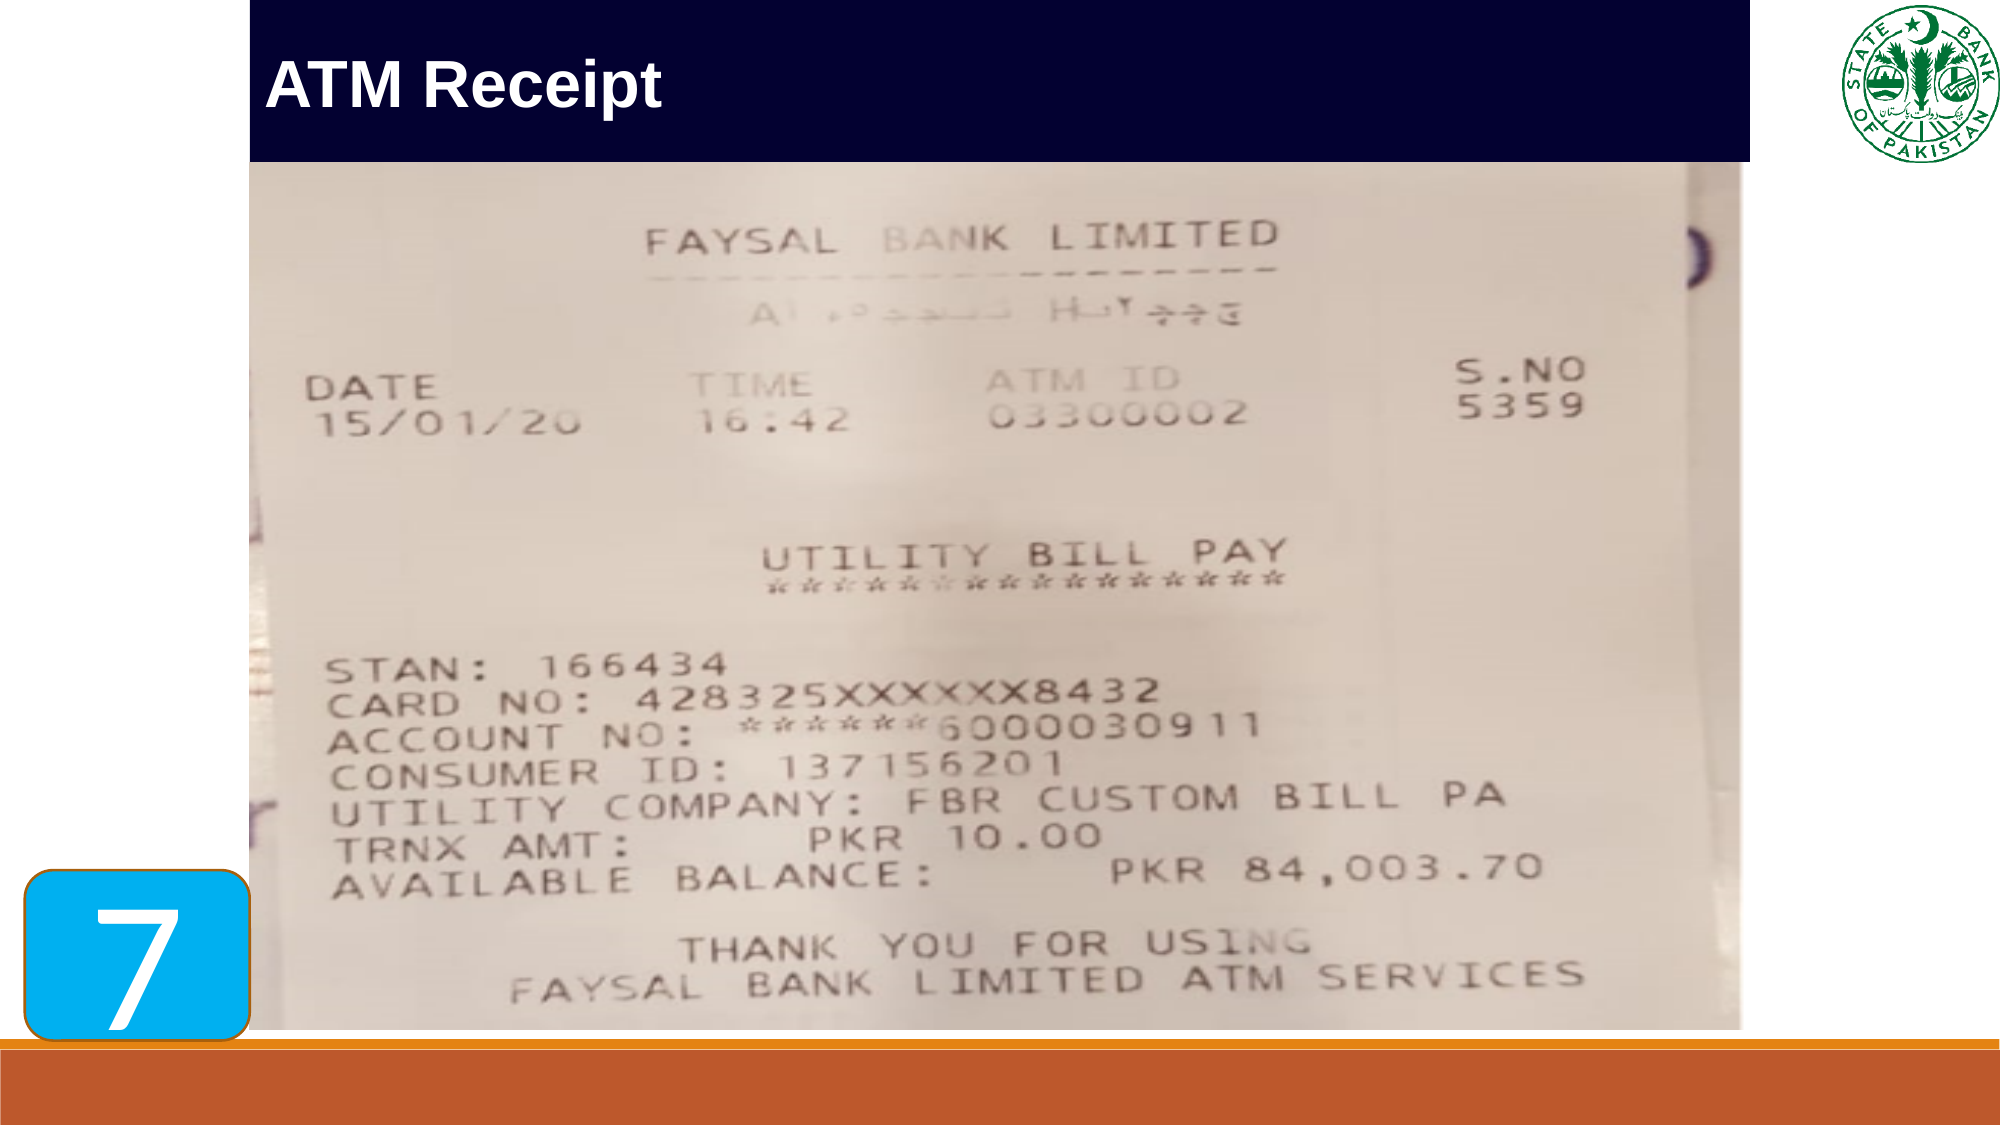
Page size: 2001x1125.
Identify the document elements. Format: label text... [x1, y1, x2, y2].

text_box ATM Receipt [249, 0, 1751, 161]
picture [1842, 4, 2000, 163]
picture [249, 161, 1751, 1030]
text_box 7 [23, 868, 247, 1042]
